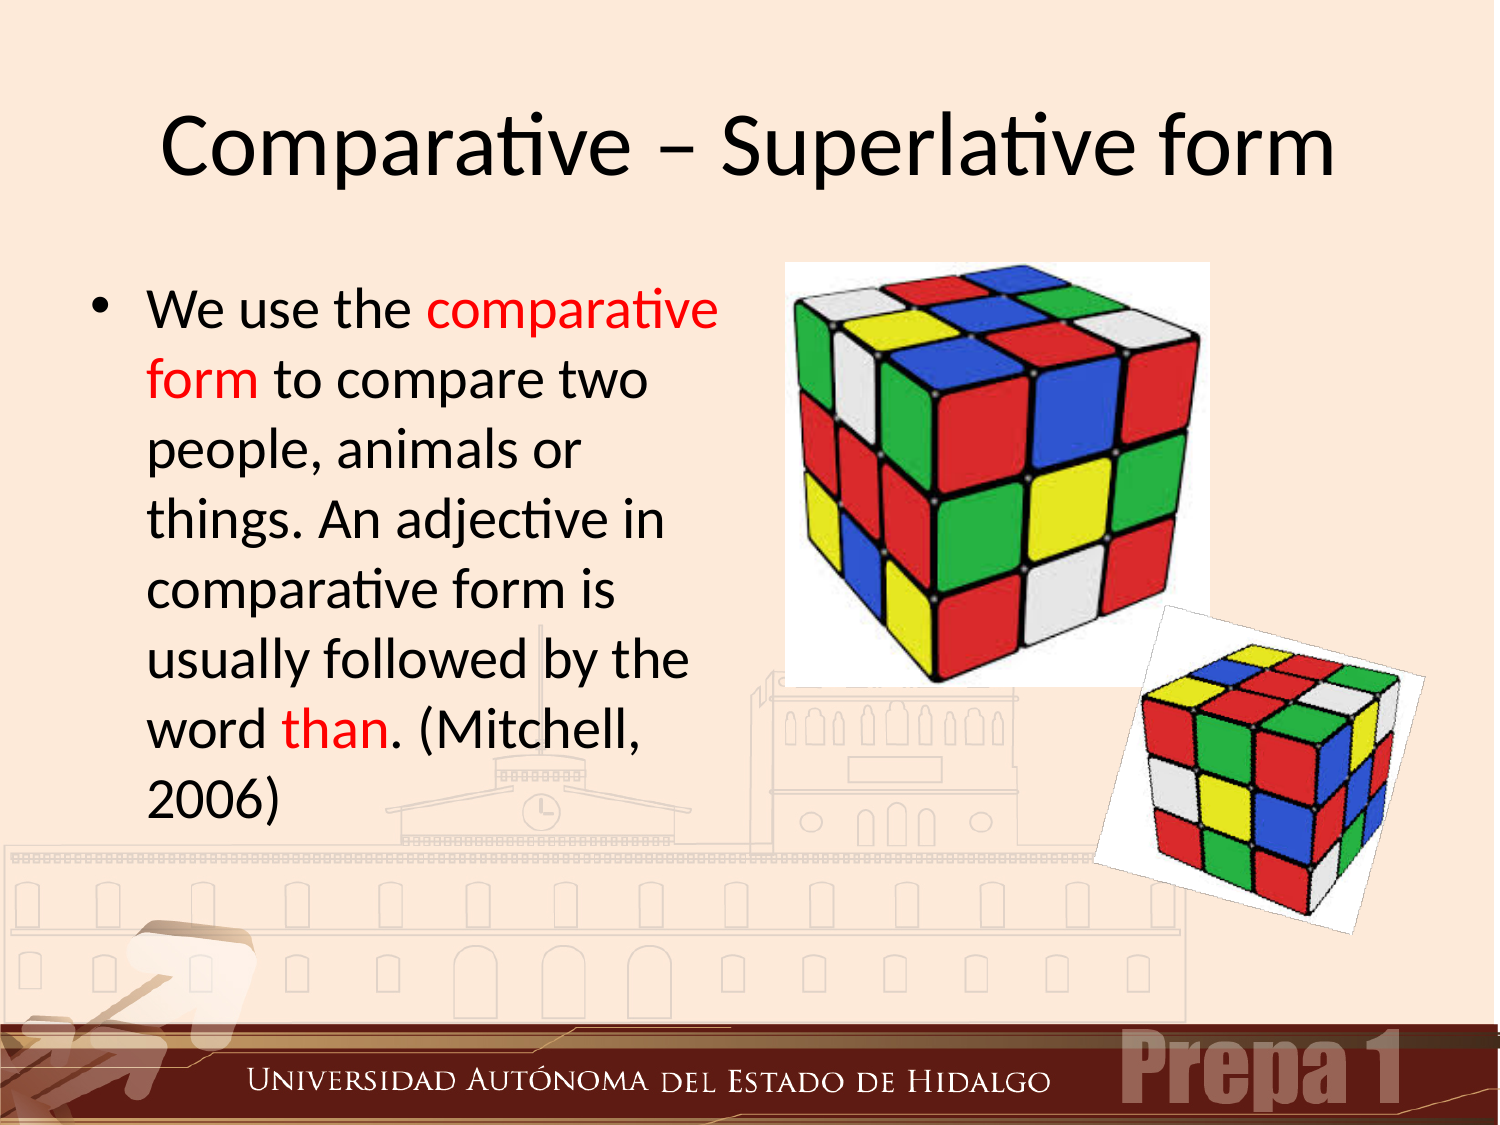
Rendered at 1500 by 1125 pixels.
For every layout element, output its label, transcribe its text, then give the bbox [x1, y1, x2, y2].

list We use the comparative form to compare two people, animals or things. An adjective in comparative form is usually followed by the word than. (Mitchell, 2006) [75, 262, 738, 1005]
picture [0, 0, 1500, 1125]
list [784, 262, 1210, 687]
title Comparative – Superlative form [75, 45, 1425, 233]
